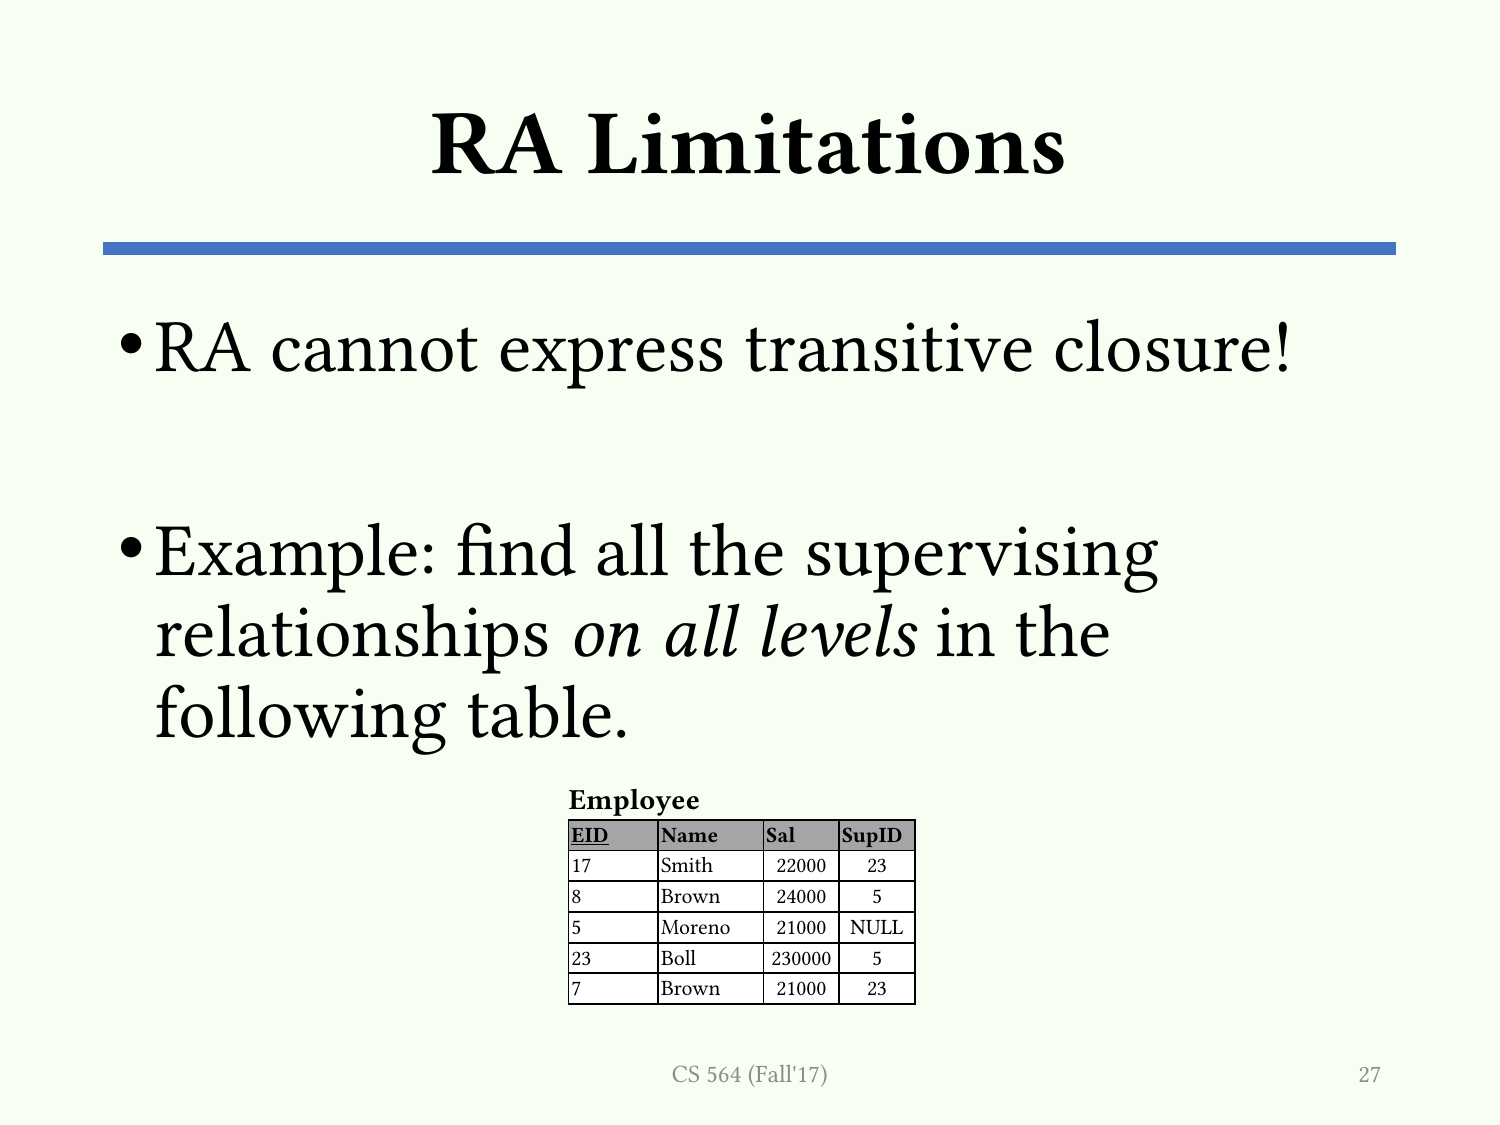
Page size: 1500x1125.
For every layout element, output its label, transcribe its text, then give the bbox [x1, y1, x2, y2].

table_cell 5 [569, 913, 657, 942]
table_cell 22000 [764, 851, 838, 880]
table_cell 21000 [764, 974, 838, 1003]
table_cell NULL [840, 913, 914, 942]
table_cell Smith [659, 851, 763, 880]
text_box Employee [553, 773, 716, 823]
table_header EID [569, 823, 657, 850]
table_header Sal [764, 821, 838, 850]
table_cell 17 [569, 851, 657, 880]
table_cell Brown [659, 974, 763, 1003]
table_cell Brown [659, 882, 763, 911]
table_header SupID [840, 821, 914, 850]
table_cell 5 [840, 944, 914, 972]
table_cell Boll [659, 944, 763, 972]
list RA cannot express transitive closure! Example: find all the supervising relationships on all levels in the following table. [103, 299, 1397, 1014]
table_cell 23 [840, 851, 914, 880]
table_cell 21000 [764, 913, 838, 942]
table_cell 5 [840, 882, 914, 911]
table_cell 230000 [764, 944, 838, 972]
slide_number 27 [1059, 1042, 1397, 1103]
table_cell 24000 [764, 882, 838, 911]
table_cell 23 [840, 974, 914, 1003]
table_cell 7 [569, 974, 657, 1003]
table_cell Moreno [659, 913, 763, 942]
table_cell 8 [569, 882, 657, 911]
footer CS 564 (Fall'17) [496, 1042, 1004, 1103]
table_cell 23 [569, 944, 657, 972]
table_header Name [659, 821, 763, 850]
title RA Limitations [103, 35, 1397, 253]
